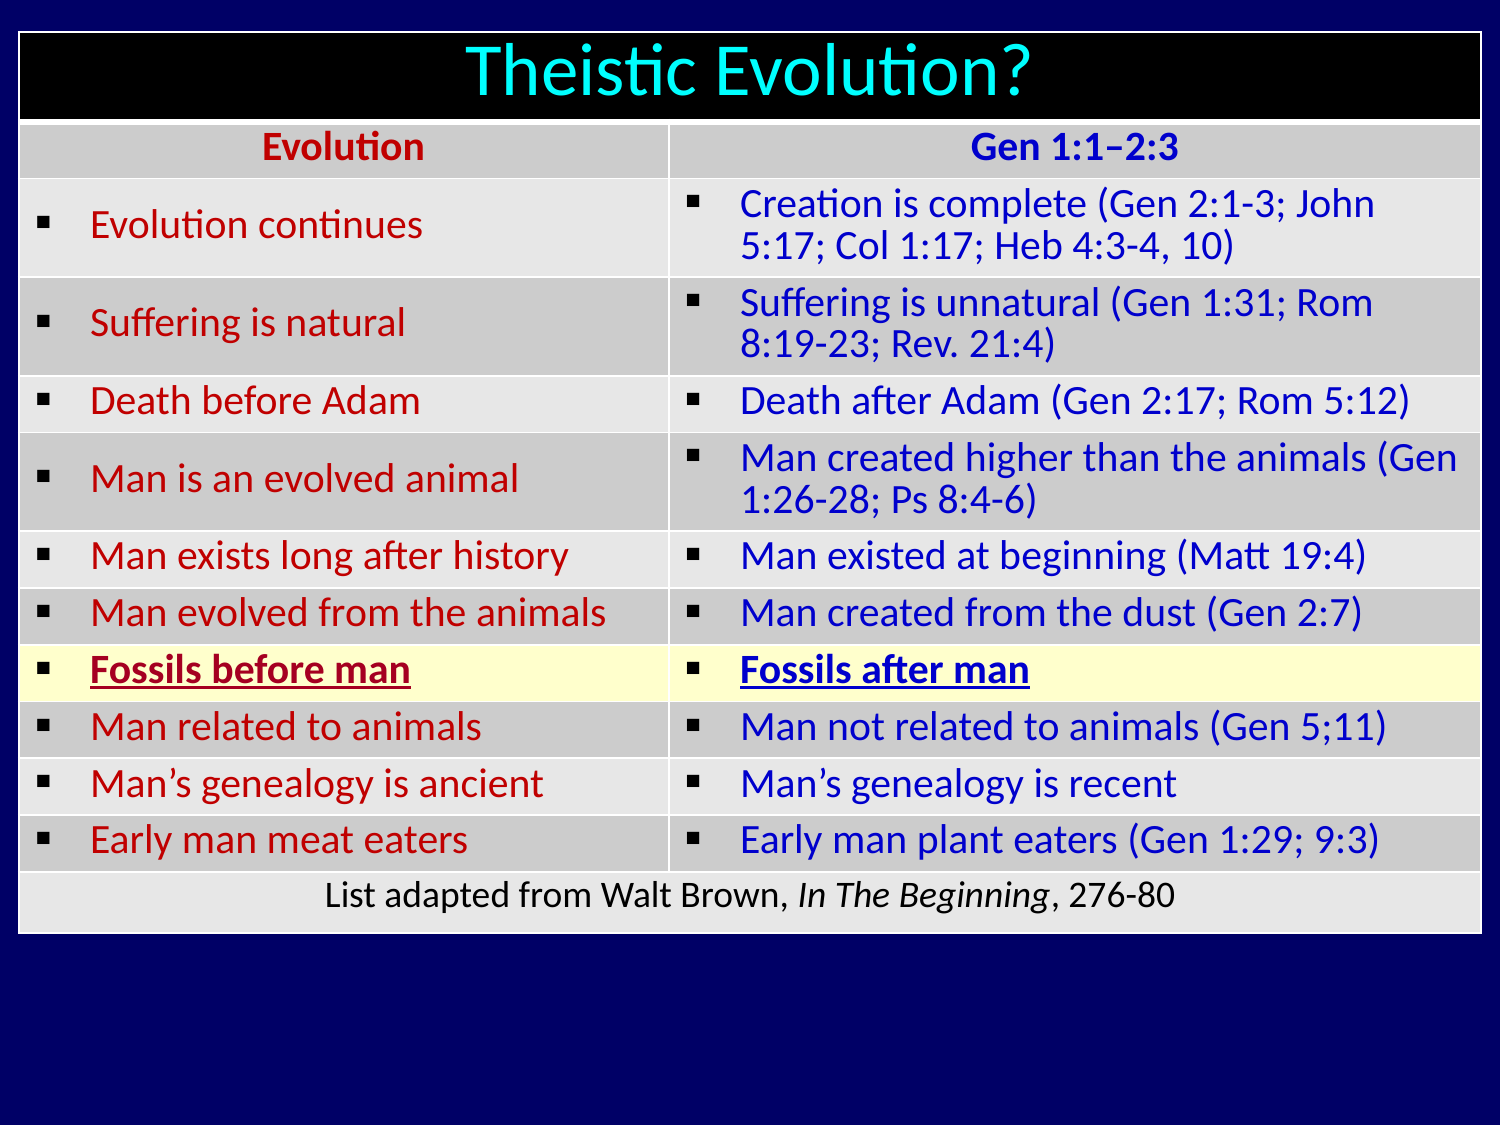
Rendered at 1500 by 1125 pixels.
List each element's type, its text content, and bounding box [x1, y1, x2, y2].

table_cell Fossils after man [670, 646, 1480, 701]
table_cell Man existed at beginning (Matt 19:4) [670, 532, 1480, 587]
table_cell Man related to animals [20, 702, 668, 757]
table_cell Man exists long after history [20, 532, 668, 587]
table_cell Man is an evolved animal [20, 433, 668, 530]
table_cell Fossils before man [20, 646, 668, 701]
table_cell Early man plant eaters (Gen 1:29; 9:3) [670, 816, 1480, 871]
table_cell List adapted from Walt Brown, In The Beginning, 276-80 [20, 873, 1480, 932]
table_cell Death before Adam [20, 377, 668, 432]
table_cell Man evolved from the animals [20, 589, 668, 644]
table_cell Suffering is unnatural (Gen 1:31; Rom 8:19-23; Rev. 21:4) [670, 278, 1480, 375]
table_cell Evolution continues [20, 179, 668, 276]
table_cell Early man meat eaters [20, 816, 668, 871]
table_cell Gen 1:1–2:3 [670, 125, 1480, 178]
table_cell Man’s genealogy is recent [670, 759, 1480, 814]
table_cell Man not related to animals (Gen 5;11) [670, 702, 1480, 757]
table_cell Death after Adam (Gen 2:17; Rom 5:12) [670, 377, 1480, 432]
table_cell Suffering is natural [20, 278, 668, 375]
table_cell Man’s genealogy is ancient [20, 759, 668, 814]
table_cell Man created higher than the animals (Gen 1:26-28; Ps 8:4-6) [670, 433, 1480, 530]
table_cell Evolution [20, 125, 668, 178]
table_cell Creation is complete (Gen 2:1-3; John 5:17; Col 1:17; Heb 4:3-4, 10) [670, 179, 1480, 276]
table_header Theistic Evolution? [20, 33, 1480, 119]
table_cell Man created from the dust (Gen 2:7) [670, 589, 1480, 644]
